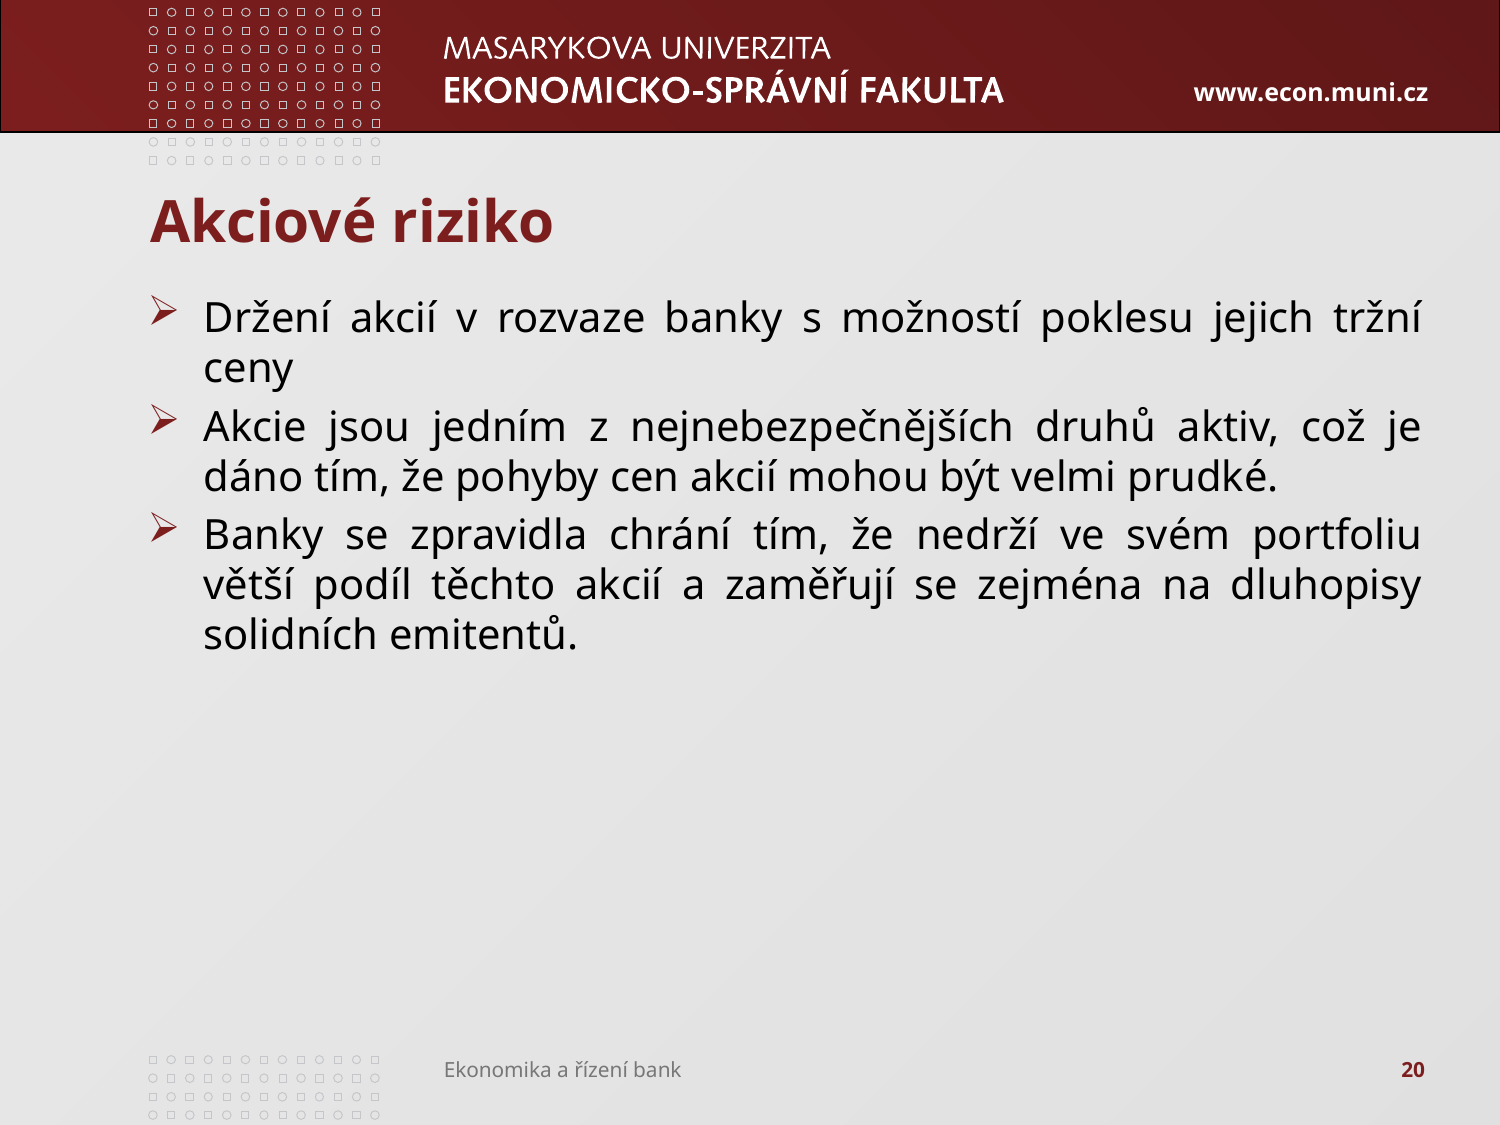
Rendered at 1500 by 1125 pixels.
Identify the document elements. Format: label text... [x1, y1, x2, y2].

title Akciové riziko [150, 184, 1425, 268]
list Držení akcií v rozvaze banky s možností poklesu jejich tržní ceny Akcie jsou jedním z nejnebezpečnějších druhů aktiv, což je dáno tím, že pohyby cen akcií mohou být velmi prudké. Banky se zpravidla chrání tím, že nedrží ve svém portfoliu větší podíl těchto akcií a zaměřují se zejména na dluhopisy solidních emitentů. [147, 290, 1423, 1006]
slide_number 20 [1293, 1055, 1426, 1101]
footer Ekonomika a řízení bank [443, 1056, 1188, 1101]
